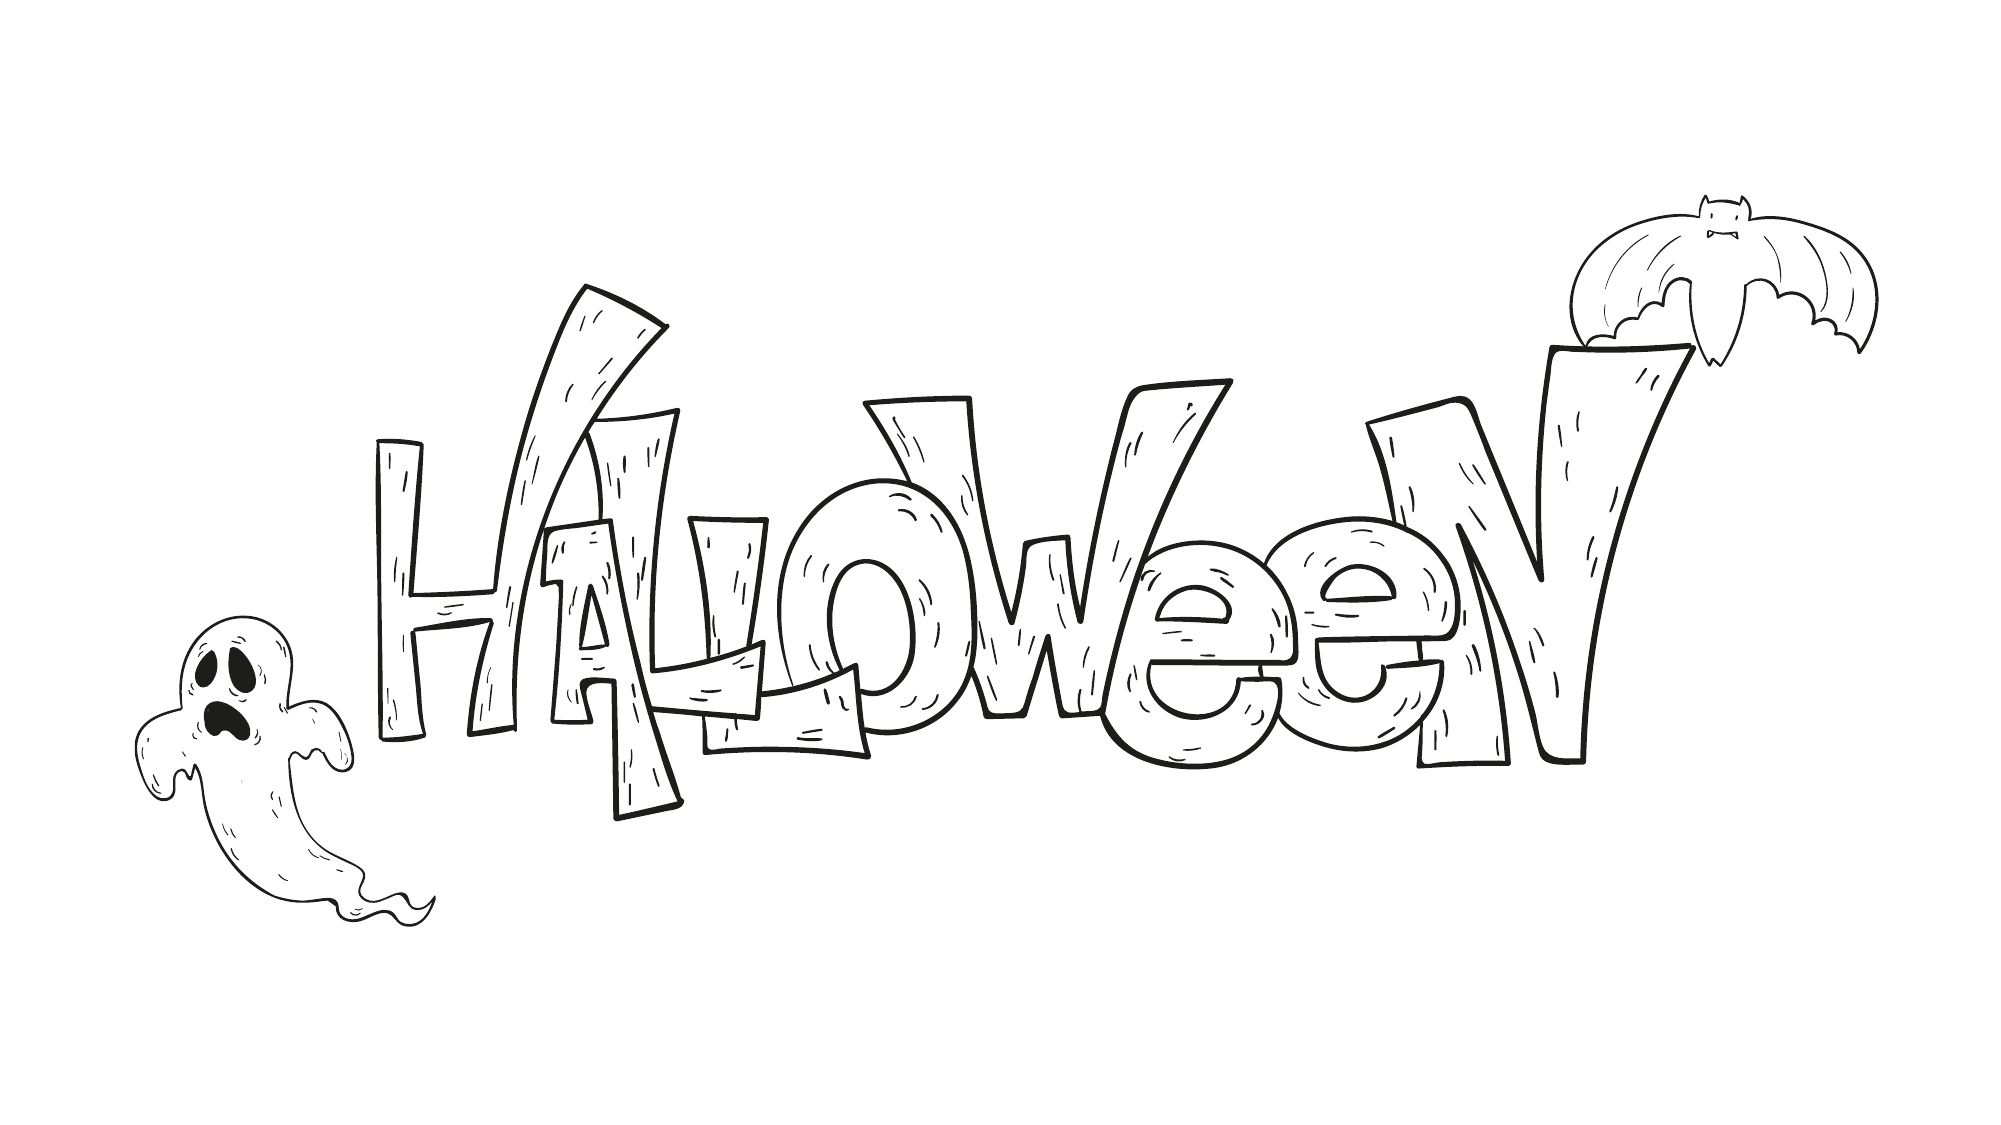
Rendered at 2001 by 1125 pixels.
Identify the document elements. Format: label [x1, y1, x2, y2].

picture [134, 194, 1879, 927]
